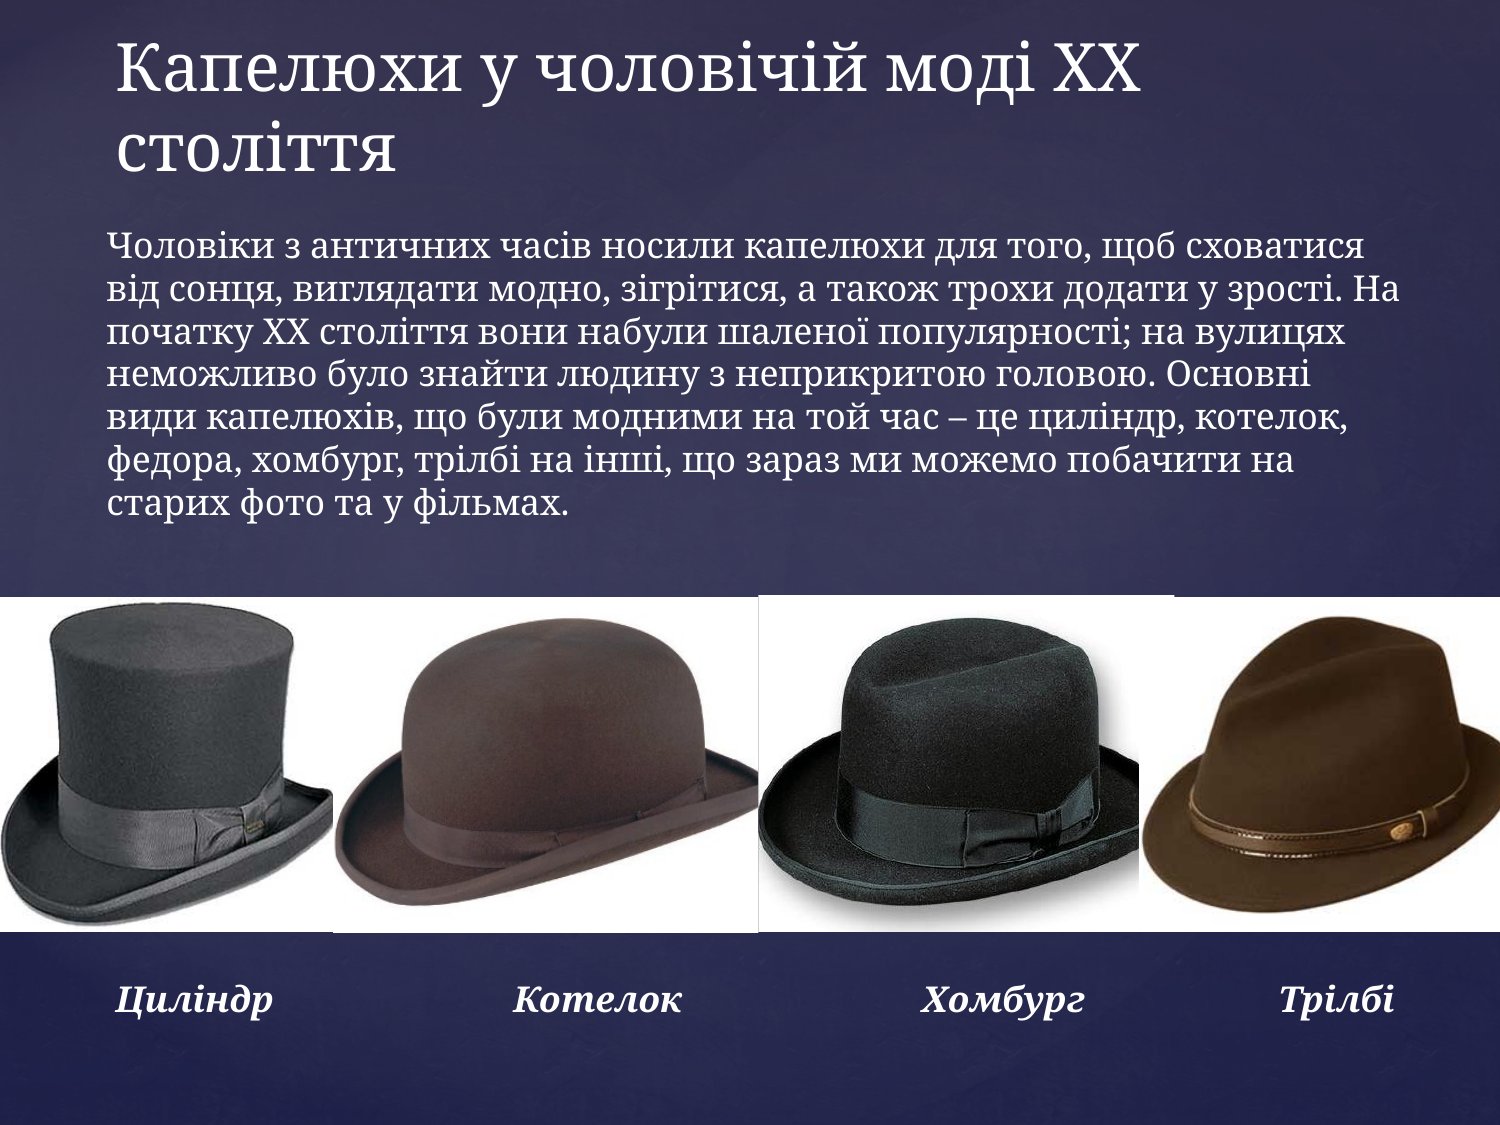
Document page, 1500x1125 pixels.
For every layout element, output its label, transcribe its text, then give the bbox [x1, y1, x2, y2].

title Капелюхи у чоловічій моді ХХ століття [100, 42, 1400, 193]
list Чоловіки з античних часів носили капелюхи для того, щоб сховатися від сонця, виглядати модно, зігрітися, а також трохи додати у зрості. На початку ХХ століття вони набули шаленої популярності; на вулицях неможливо було знайти людину з неприкритою головою. Основні види капелюхів, що були модними на той час – це циліндр, котелок, федора, хомбург, трілбі на інші, що зараз ми можемо побачити на старих фото та у фільмах. Циліндр Котелок Хомбург Трілбі [88, 947, 1424, 1035]
picture [0, 594, 1500, 933]
list Чоловіки з античних часів носили капелюхи для того, щоб сховатися від сонця, виглядати модно, зігрітися, а також трохи додати у зрості. На початку ХХ століття вони набули шаленої популярності; на вулицях неможливо було знайти людину з неприкритою головою. Основні види капелюхів, що були модними на той час – це циліндр, котелок, федора, хомбург, трілбі на інші, що зараз ми можемо побачити на старих фото та у фільмах. Циліндр Котелок Хомбург Трілбі [88, 208, 1424, 593]
